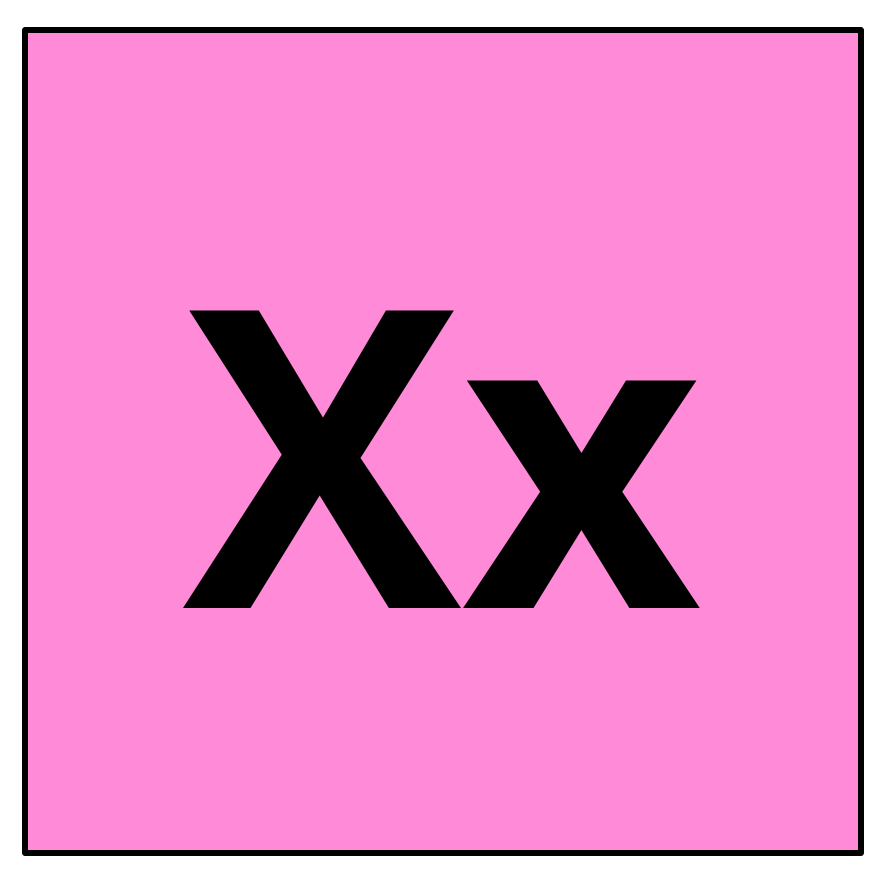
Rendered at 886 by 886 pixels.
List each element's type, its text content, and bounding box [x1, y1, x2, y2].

text_box Xx [24, 29, 861, 854]
